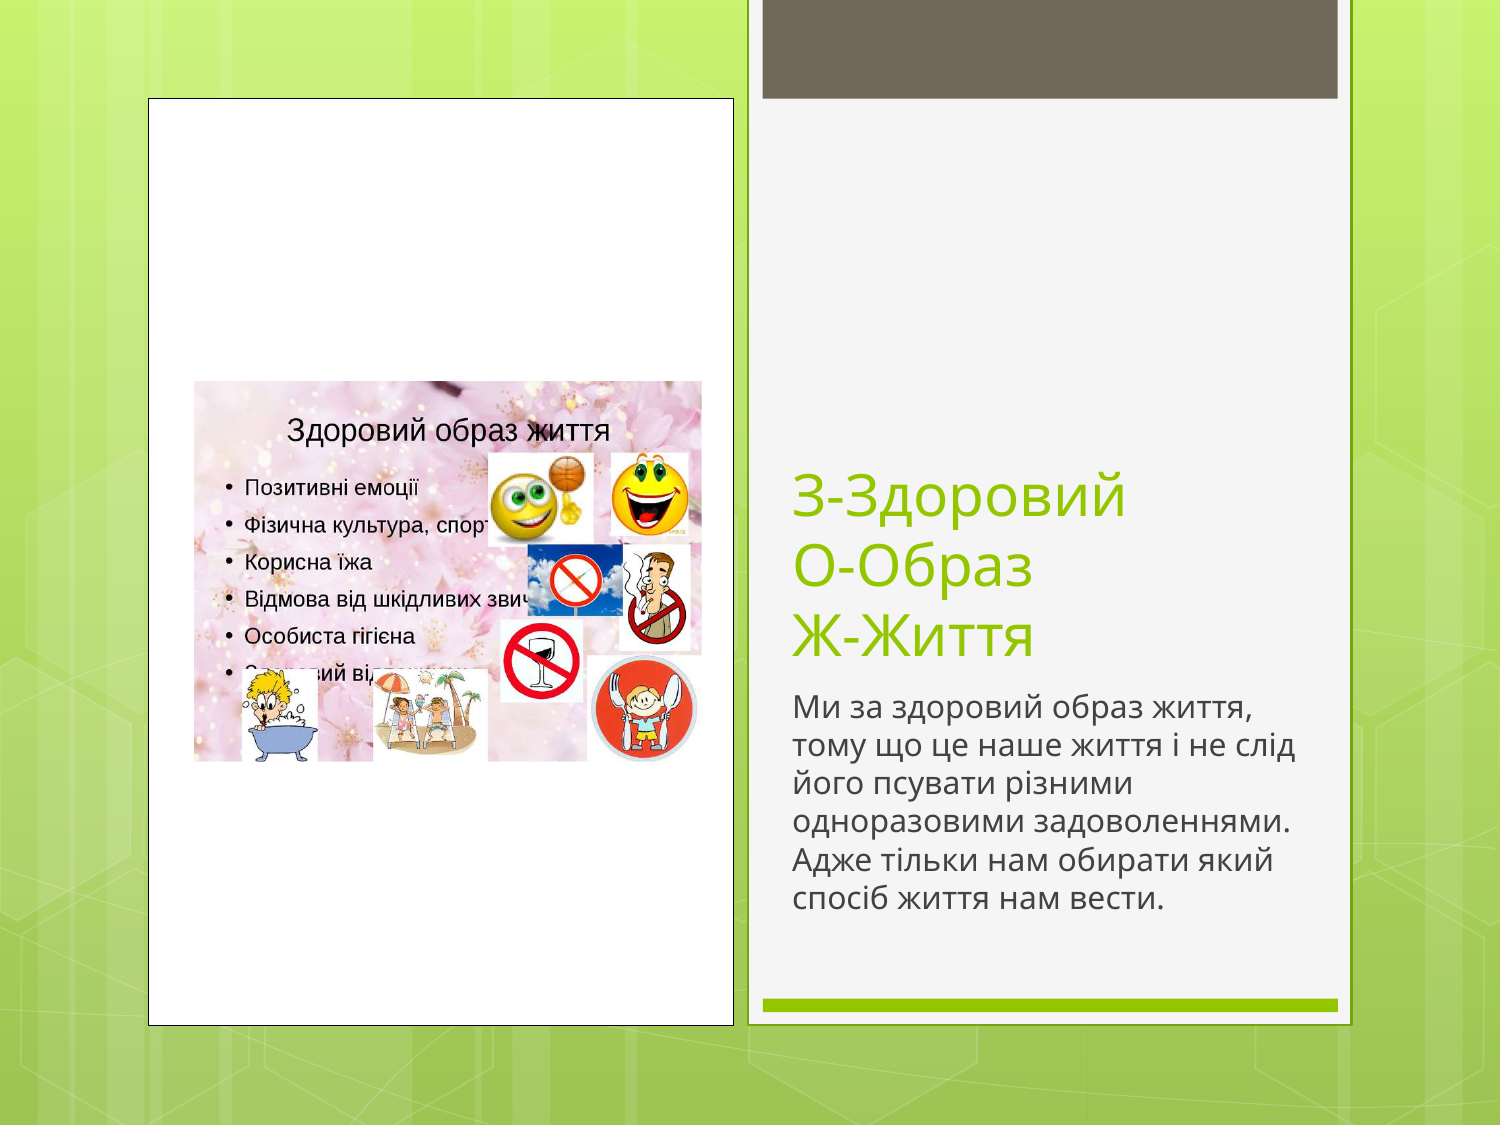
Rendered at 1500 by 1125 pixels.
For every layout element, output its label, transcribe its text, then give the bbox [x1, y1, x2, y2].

list Ми за здоровий образ життя, тому що це наше життя і не слід його псувати різними одноразовими задоволеннями. Адже тільки нам обирати який спосіб життя нам вести. [776, 678, 1319, 928]
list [194, 381, 702, 762]
title З-Здоровий О-Образ Ж-Життя [777, 435, 1320, 676]
